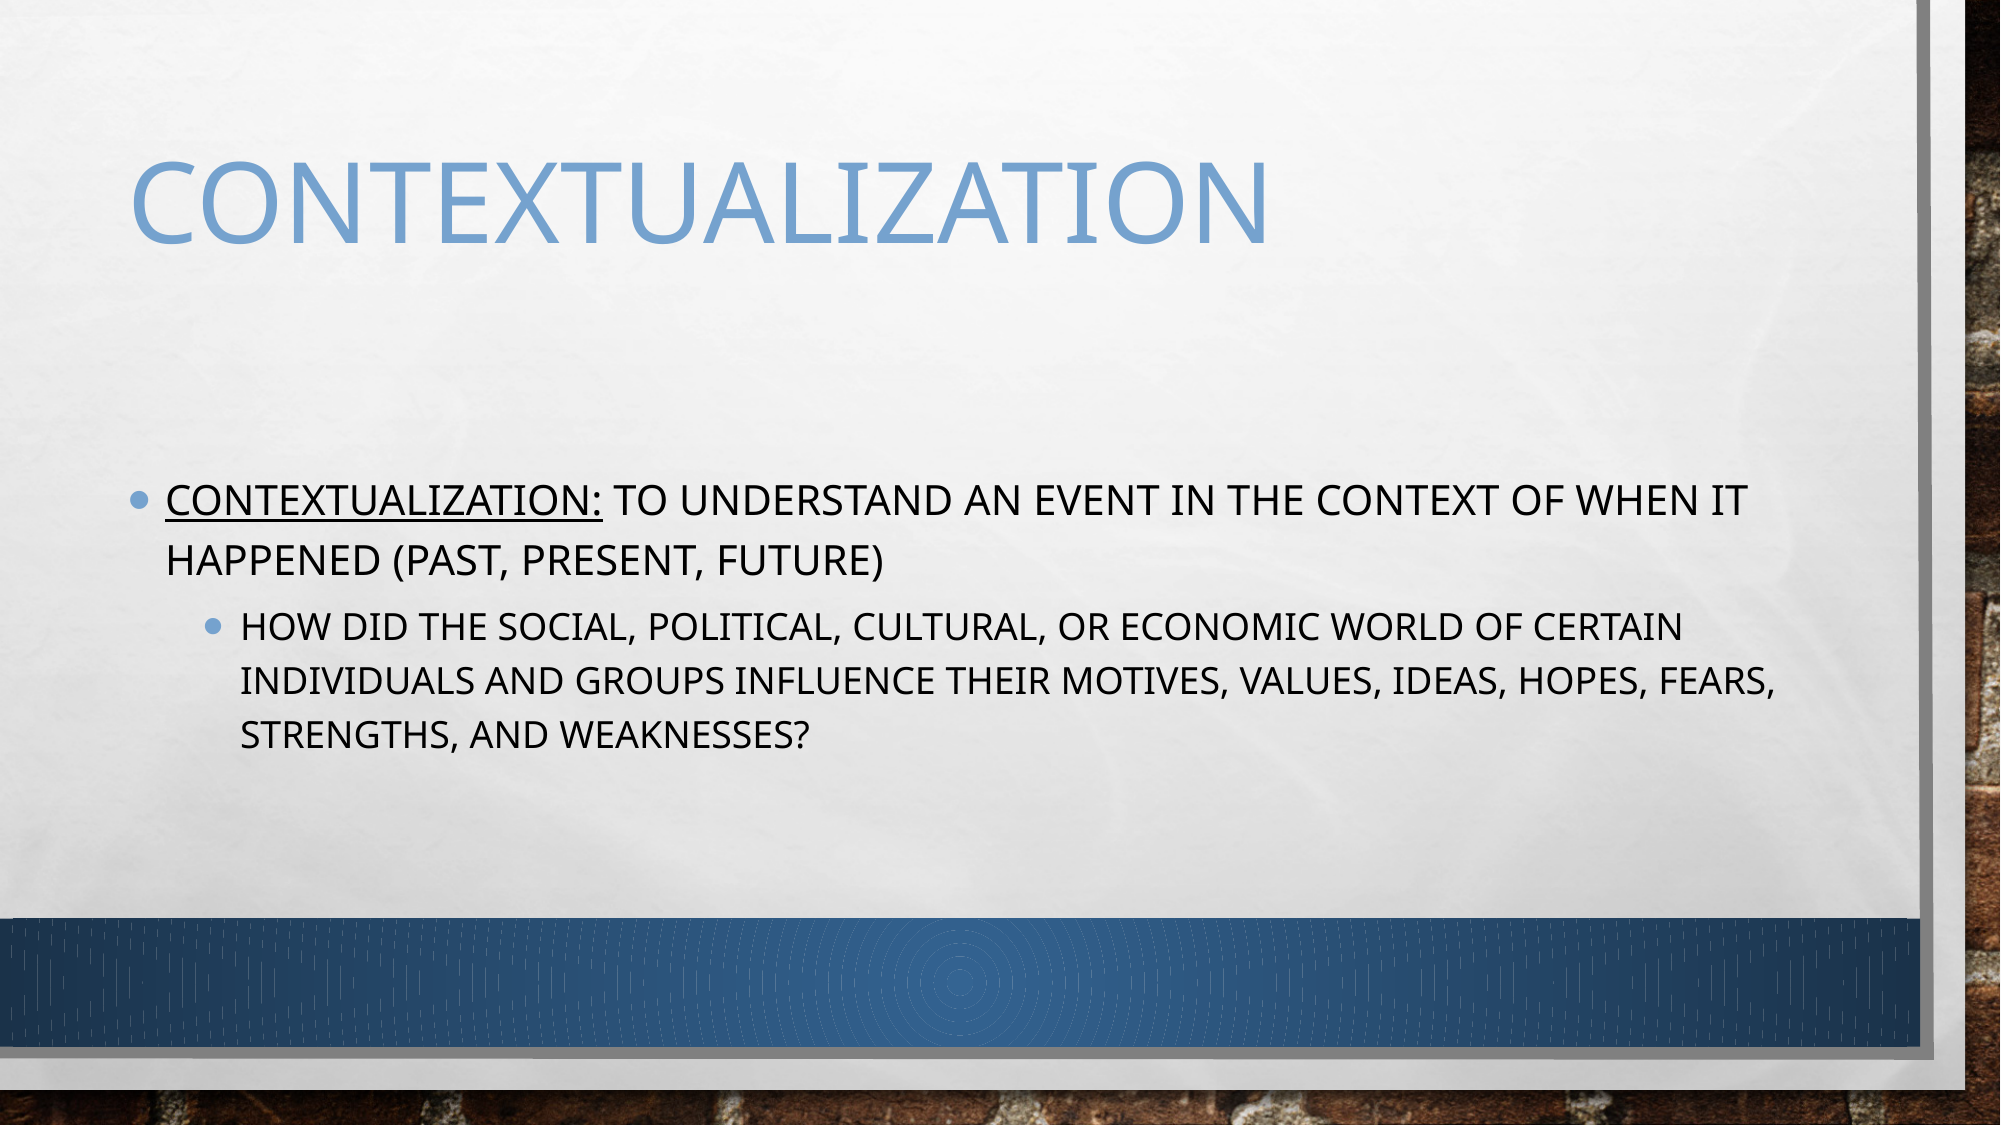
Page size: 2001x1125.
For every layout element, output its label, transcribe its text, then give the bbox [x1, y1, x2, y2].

list Contextualization: to understand an event in the context of when it happened (Past, present, future) How did the social, political, cultural, or economic world of certain individuals and groups influence their motives, values, ideas, hopes, fears, strengths, and weaknesses? [112, 338, 1818, 882]
picture [0, 0, 2000, 1125]
title Contextualization [112, 112, 1818, 302]
